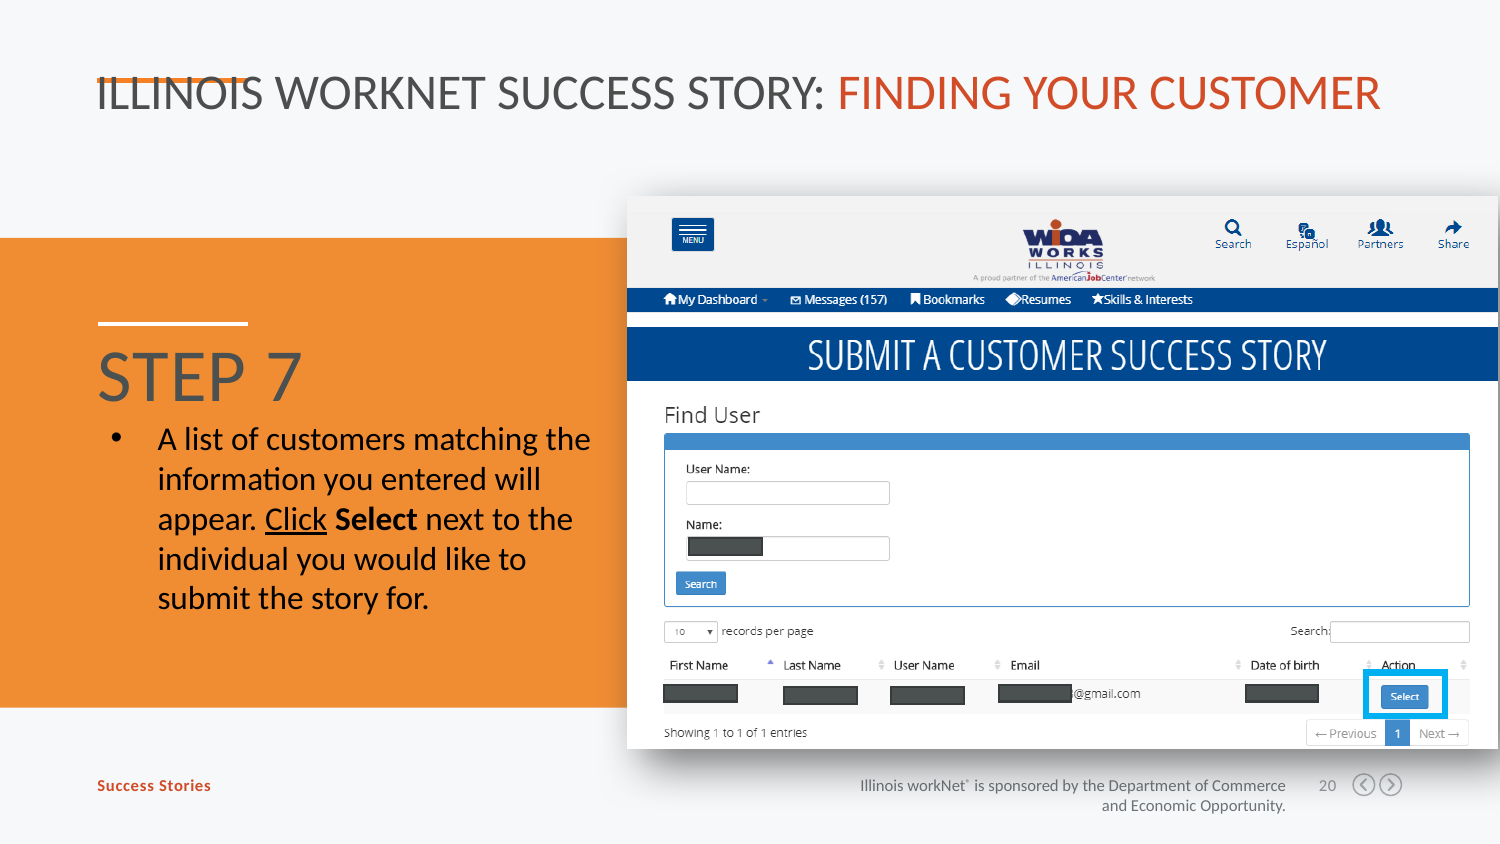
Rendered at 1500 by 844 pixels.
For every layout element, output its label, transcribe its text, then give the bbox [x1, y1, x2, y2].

text_box [0, 237, 611, 709]
picture [627, 196, 1498, 749]
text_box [97, 323, 627, 418]
text_box A list of customers matching the information you entered will appear. Click Select next to the individual you would like to submit the story for. [95, 409, 610, 625]
list ILLINOIS WORKNET SUCCESS STORY: FINDING YOUR CUSTOMER [95, 94, 1446, 158]
